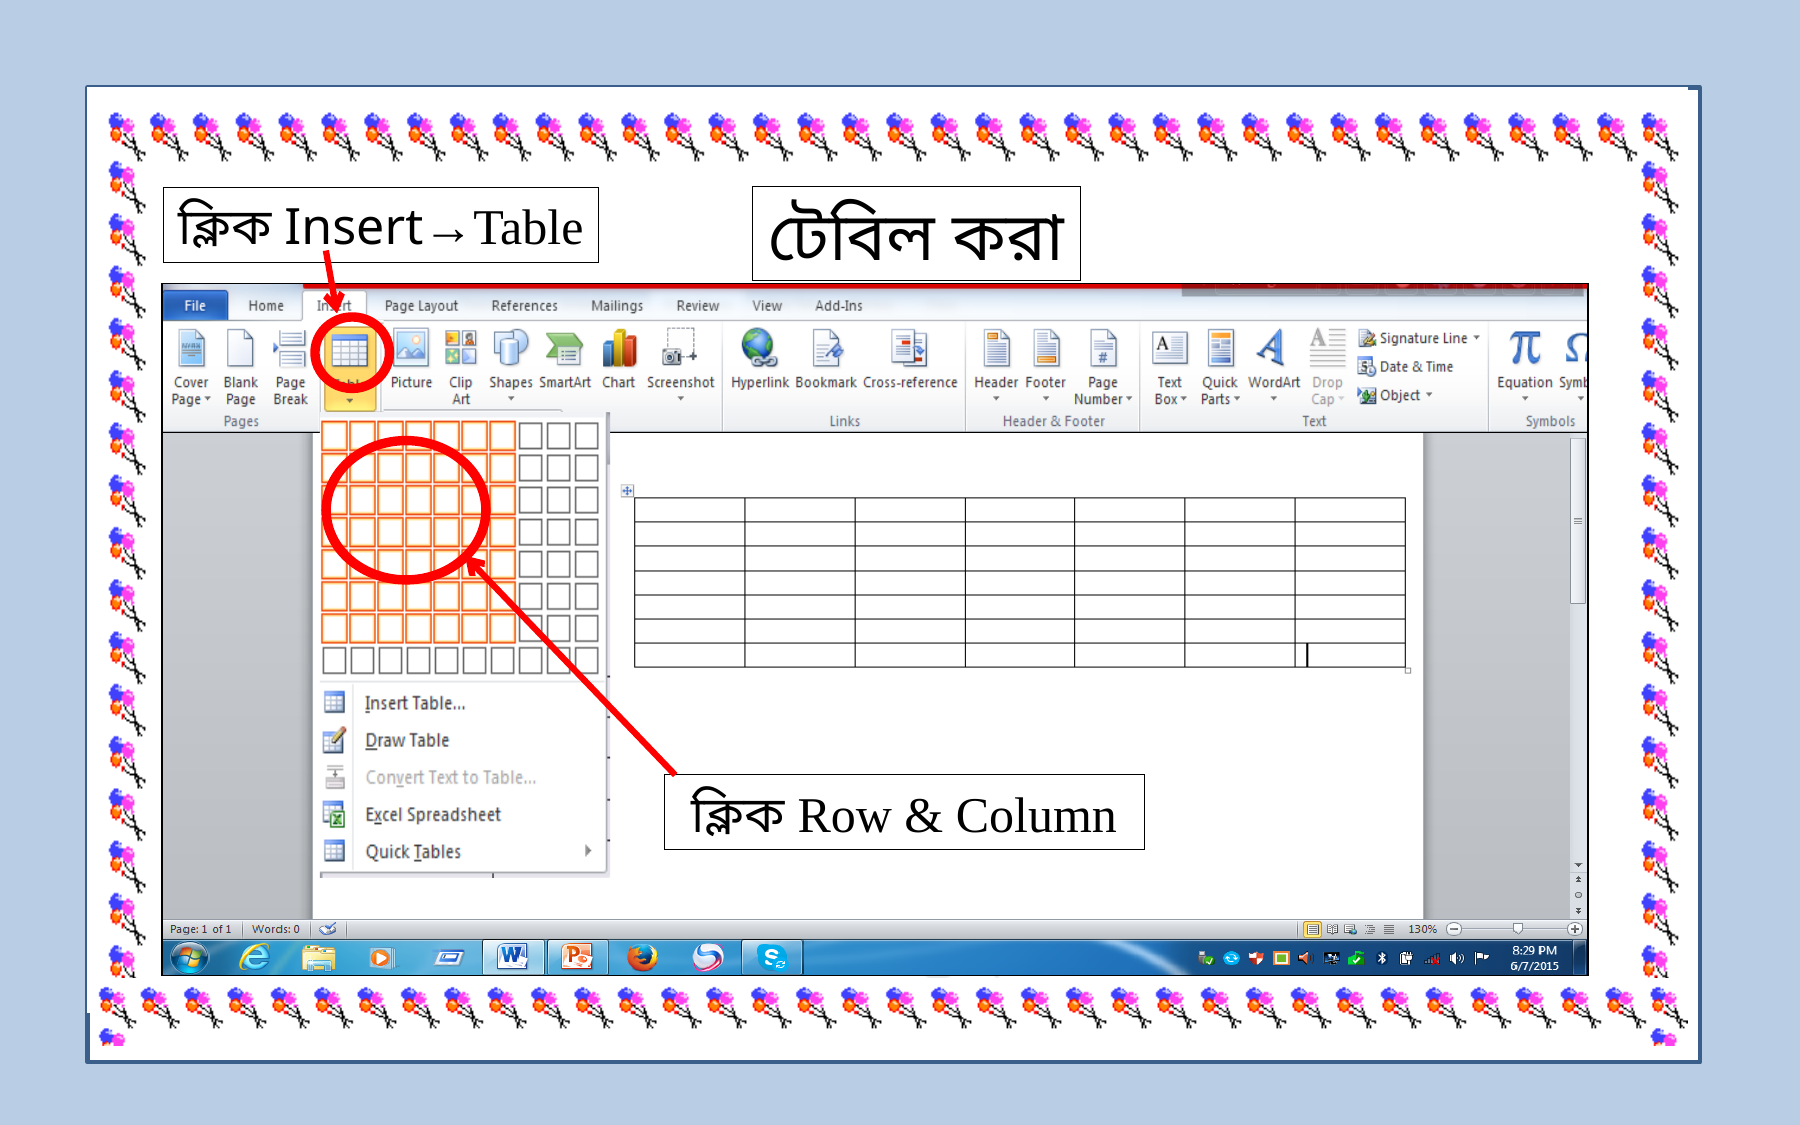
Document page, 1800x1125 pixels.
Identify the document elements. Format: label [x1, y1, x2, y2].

text_box [162, 185, 1588, 976]
